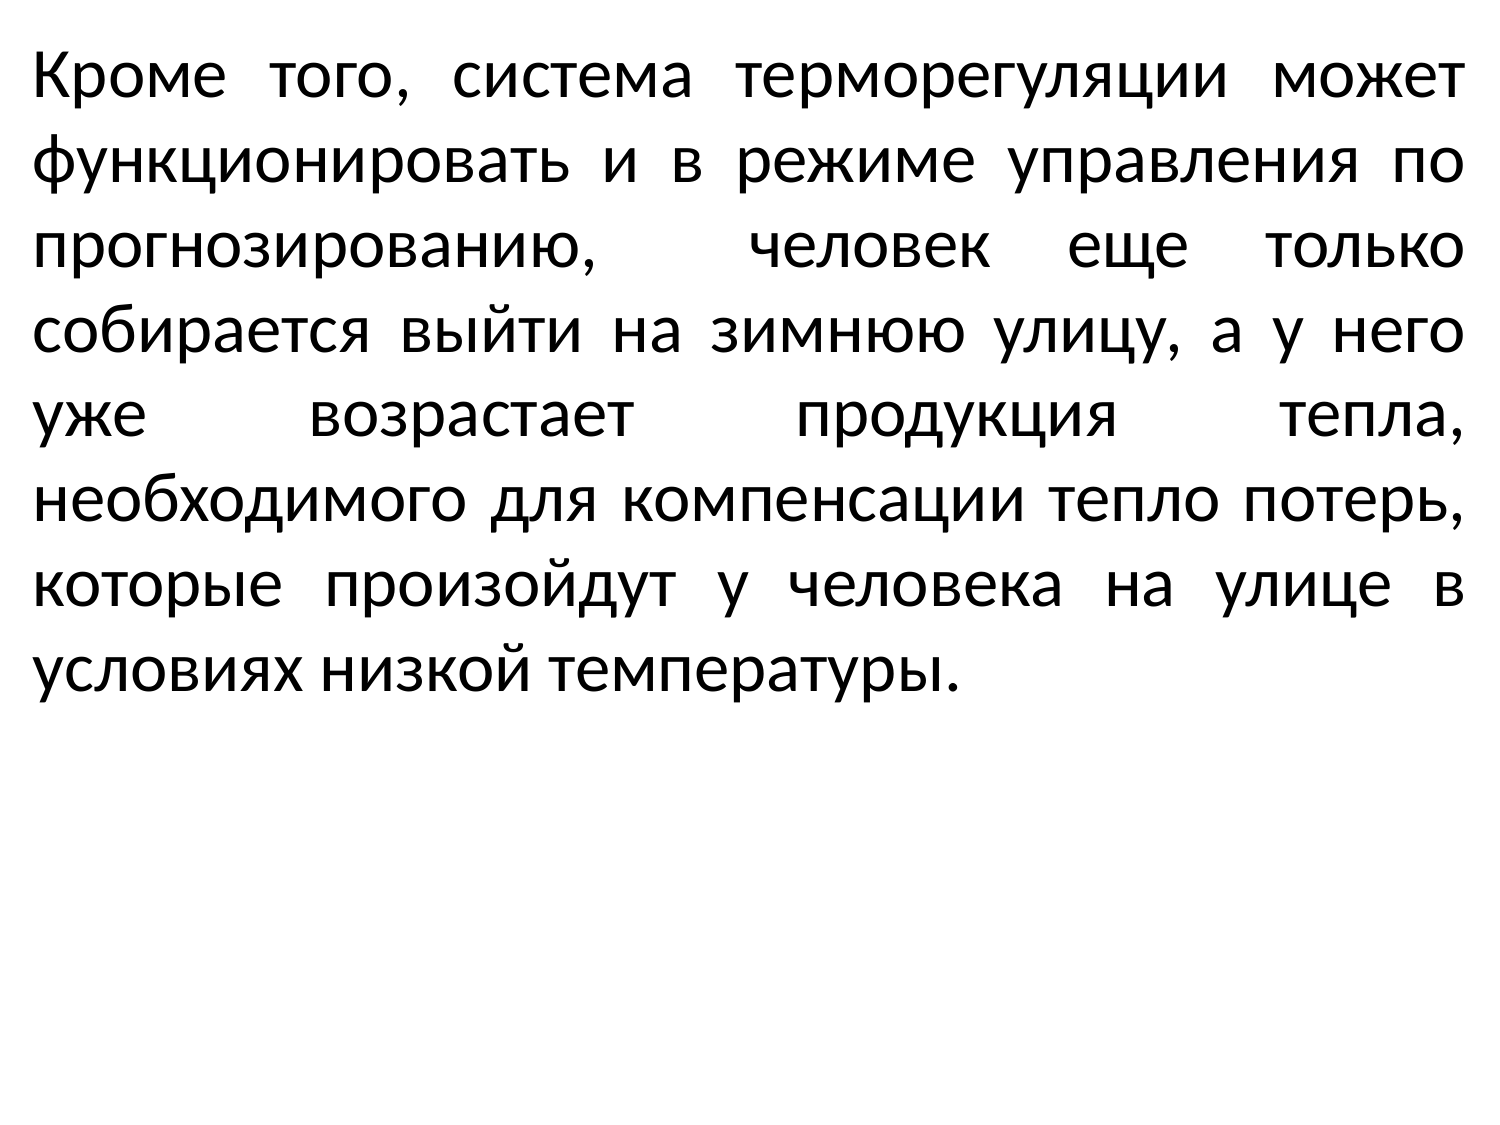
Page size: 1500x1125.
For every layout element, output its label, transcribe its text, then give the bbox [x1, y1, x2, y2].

text_box Кроме того, система терморегуляции может функционировать и в режиме управления по прогнозированию, человек еще только собирается выйти на зимнюю улицу, а у него уже возрастает продукция тепла, необходимого для компенсации тепло потерь, которые произойдут у человека на улице в условиях низкой температуры. [17, 19, 1483, 714]
